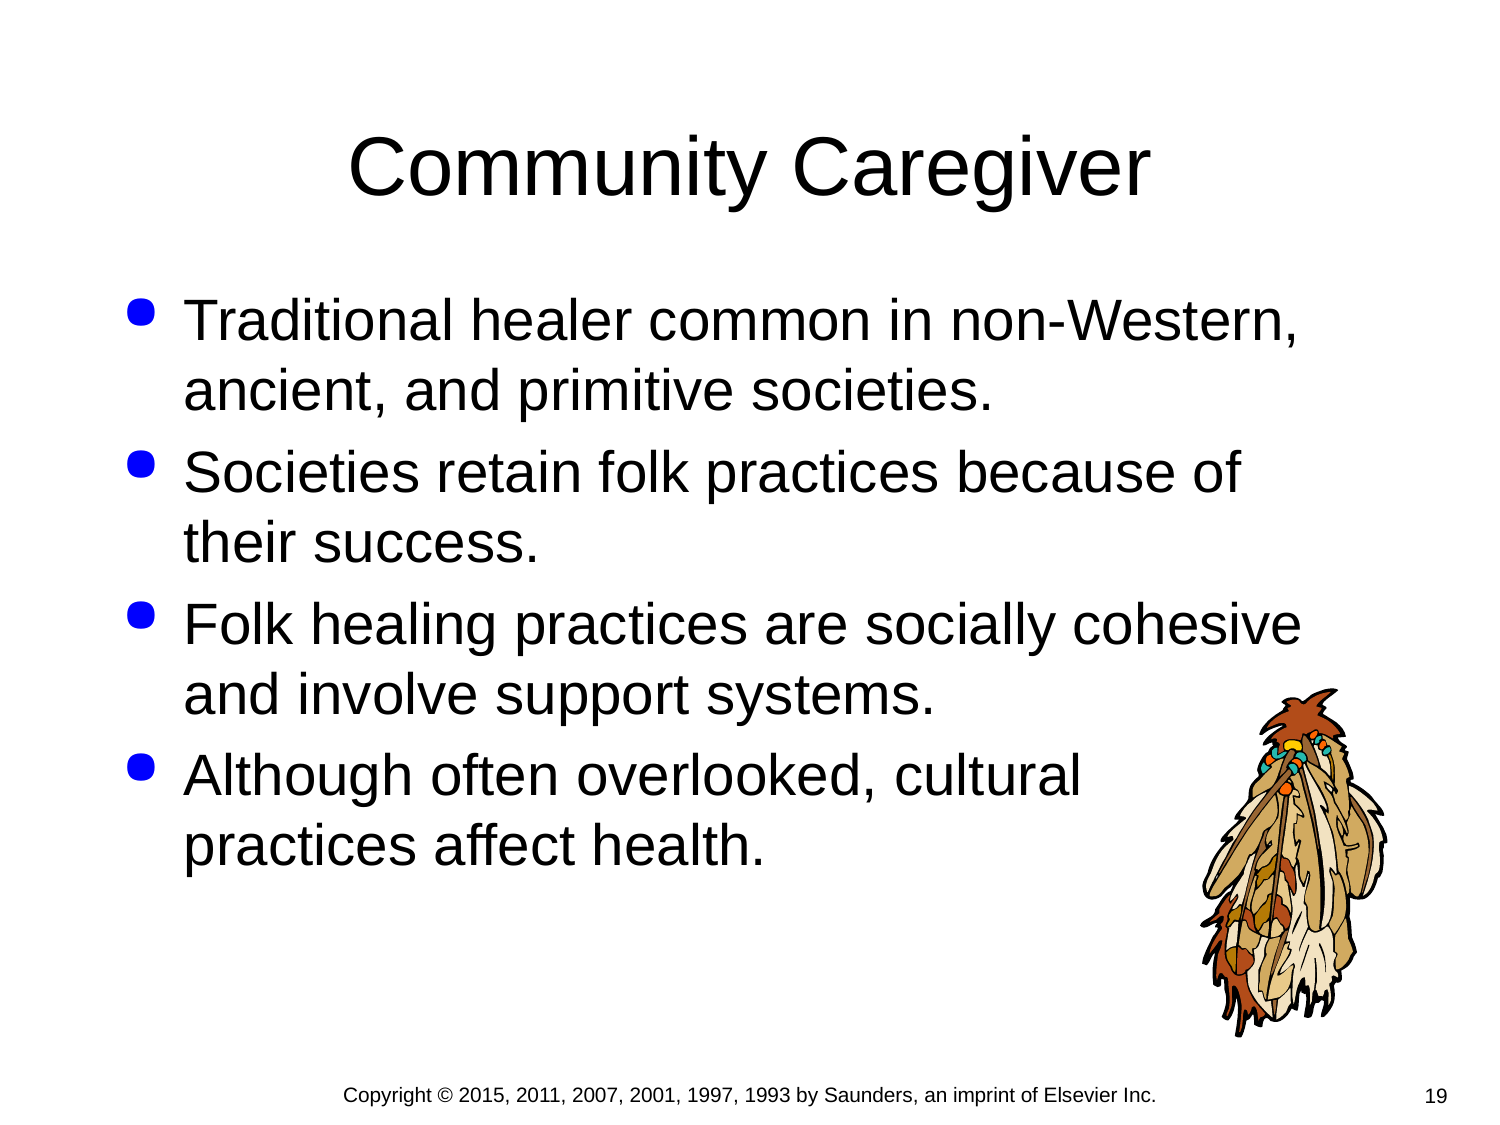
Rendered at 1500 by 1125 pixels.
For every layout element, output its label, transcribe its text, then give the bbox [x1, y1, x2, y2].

slide_number 19 [1362, 1065, 1463, 1125]
title Community Caregiver [112, 75, 1388, 250]
list Traditional healer common in non-Western, ancient, and primitive societies. Societies retain folk practices because of their success. Folk healing practices are socially cohesive and involve support systems. Although often overlooked, cultural practices affect health. [112, 275, 1388, 1050]
picture [1199, 685, 1388, 1038]
footer Copyright © 2015, 2011, 2007, 2001, 1997, 1993 by Saunders, an imprint of Elsevier Inc. [187, 1062, 1313, 1125]
